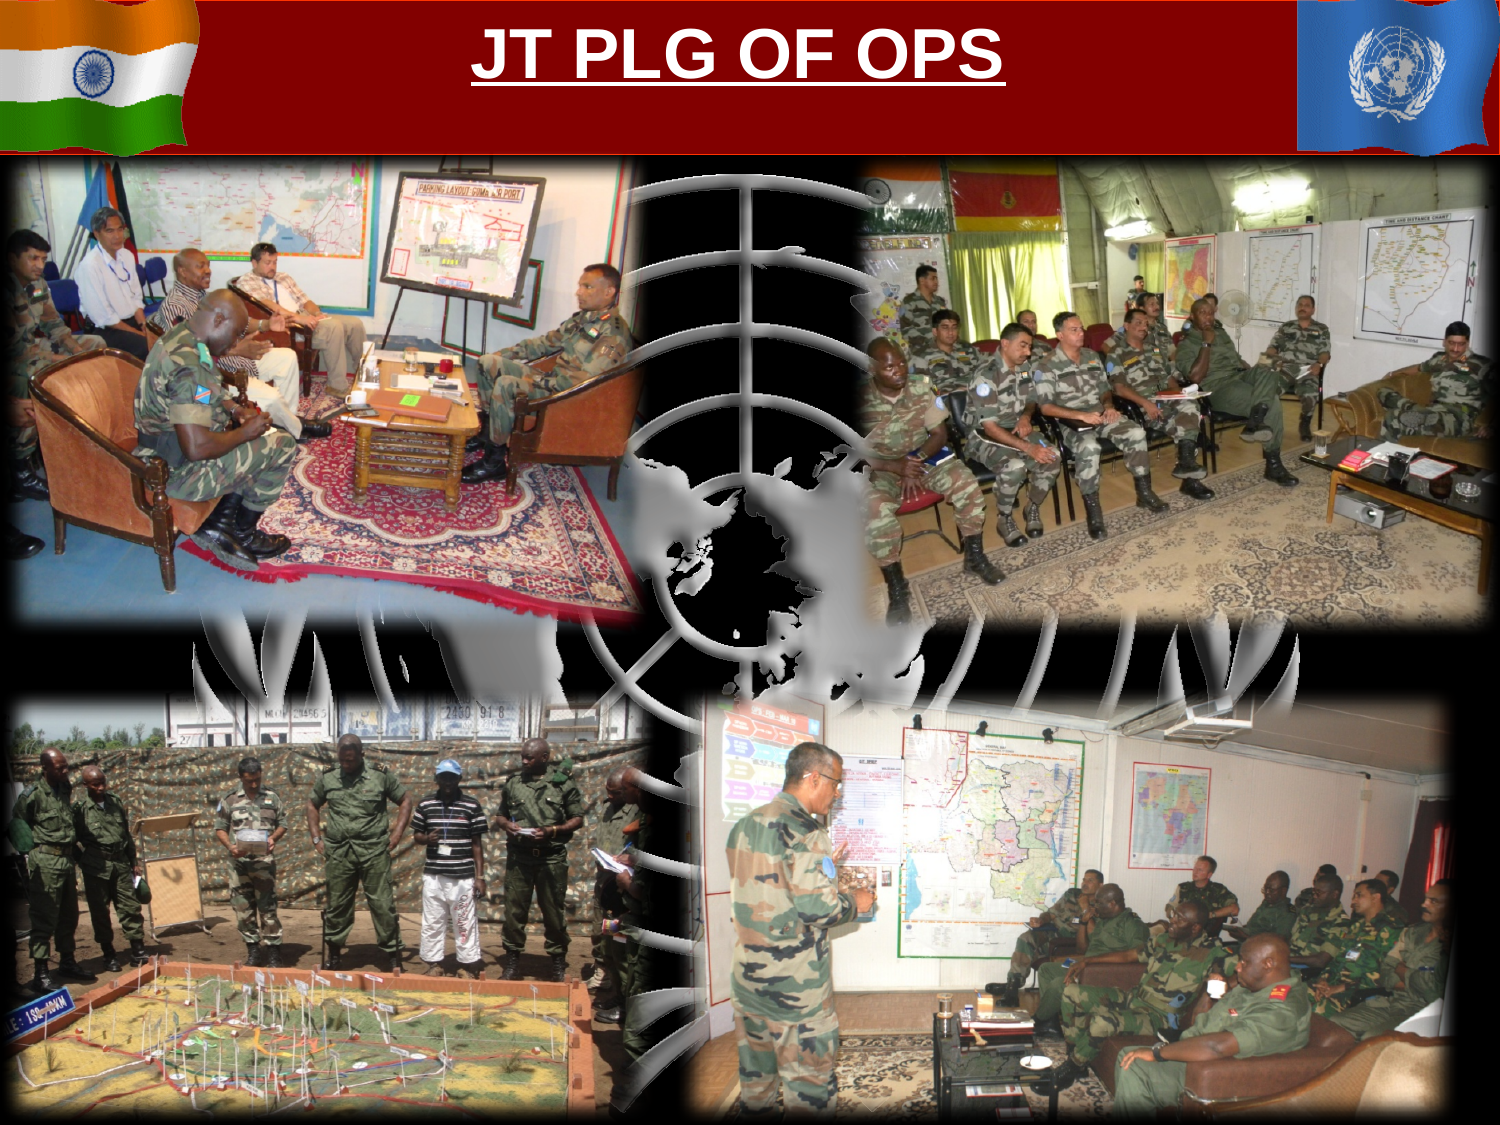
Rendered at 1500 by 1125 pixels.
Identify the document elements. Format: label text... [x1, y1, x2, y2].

title JT PLG OF OPS [174, 0, 1302, 150]
picture [0, 0, 1500, 1125]
